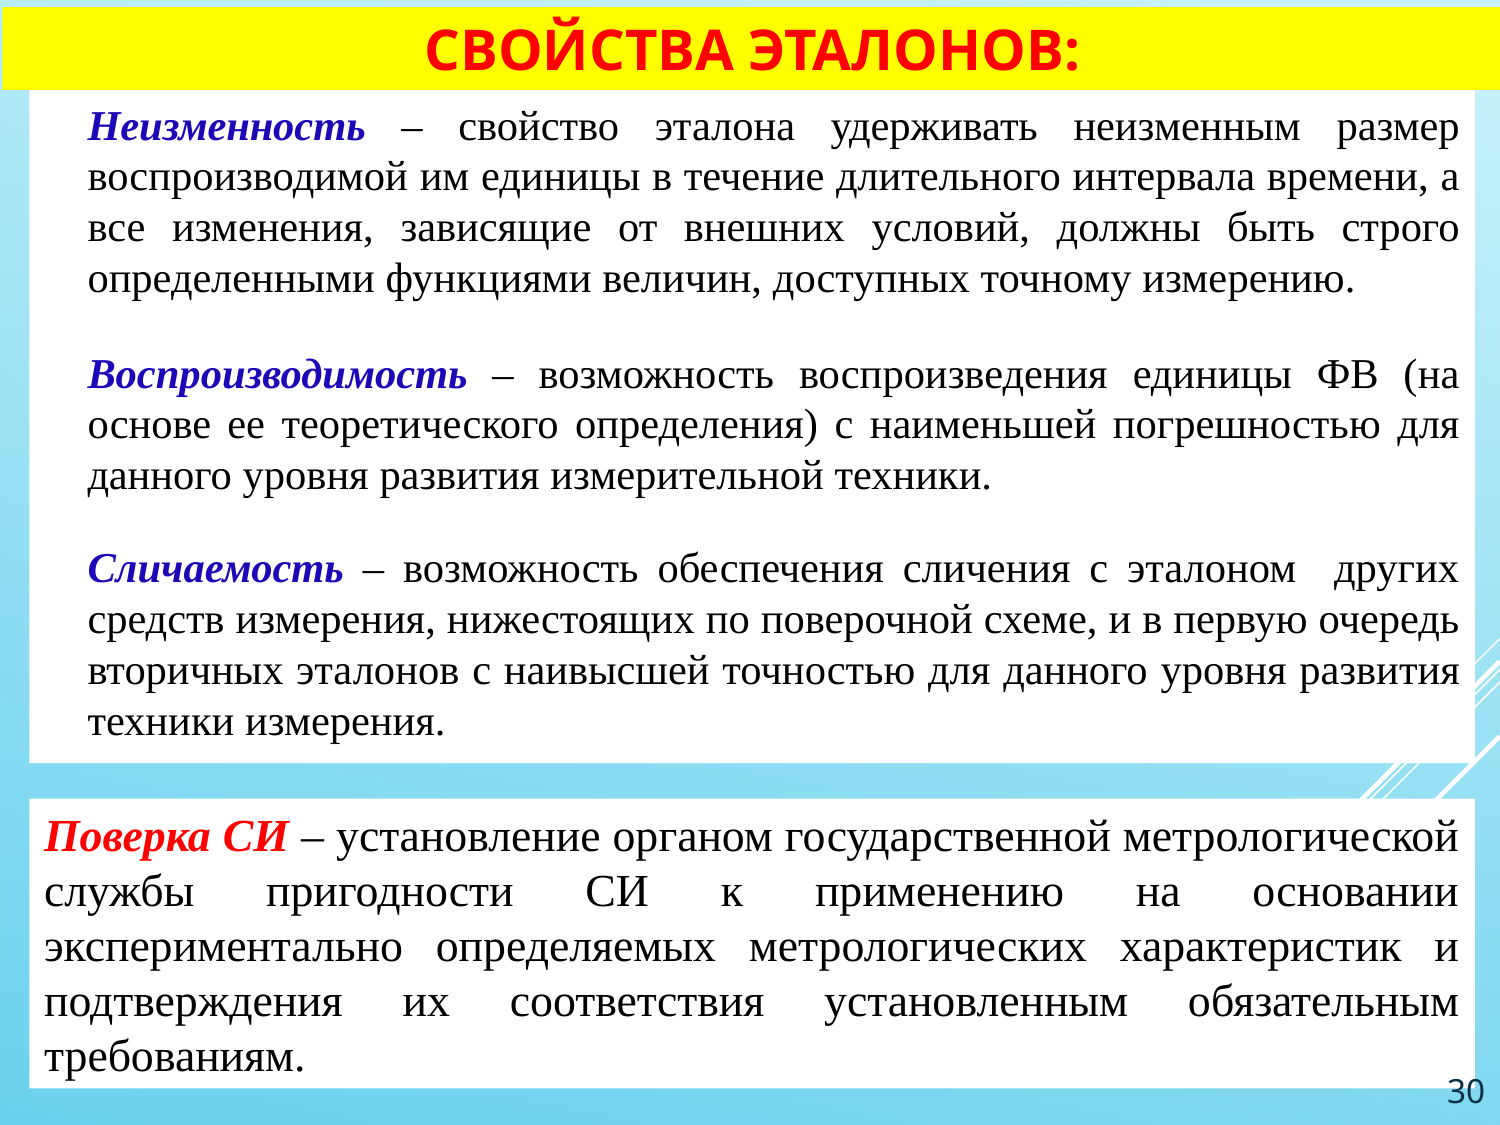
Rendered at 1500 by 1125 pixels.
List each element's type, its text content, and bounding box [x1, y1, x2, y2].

text_box Поверка СИ – установление органом государственной метрологической службы пригодности СИ к применению на основании экспериментально определяемых метрологических характеристик и подтверждения их соответствия установленным обязательным требованиям. [29, 798, 1475, 1089]
list Неизменность – свойство эталона удерживать неиз­менным размер воспроизводимой им единицы в течение длительного интервала времени, а все изменения, зави­сящие от внешних условий, должны быть строго опреде­ленными функциями величин, доступных точному изме­рению. Воспроизводимость – возможность воспроизведения единицы ФВ (на основе ее теоретического определения) с наименьшей погрешностью для данного уровня разви­тия измерительной техники. Сличаемость – возможность обеспечения сличения с эталоном других средств измерения, нижестоящих по поверочной схеме, и в первую очередь вторичных этало­нов с наивысшей точностью для данного уровня разви­тия техники измерения. [29, 90, 1475, 764]
slide_number 30 [1359, 1013, 1500, 1123]
title СВОЙСТВА ЭТАЛОНОВ: [2, 7, 1500, 90]
